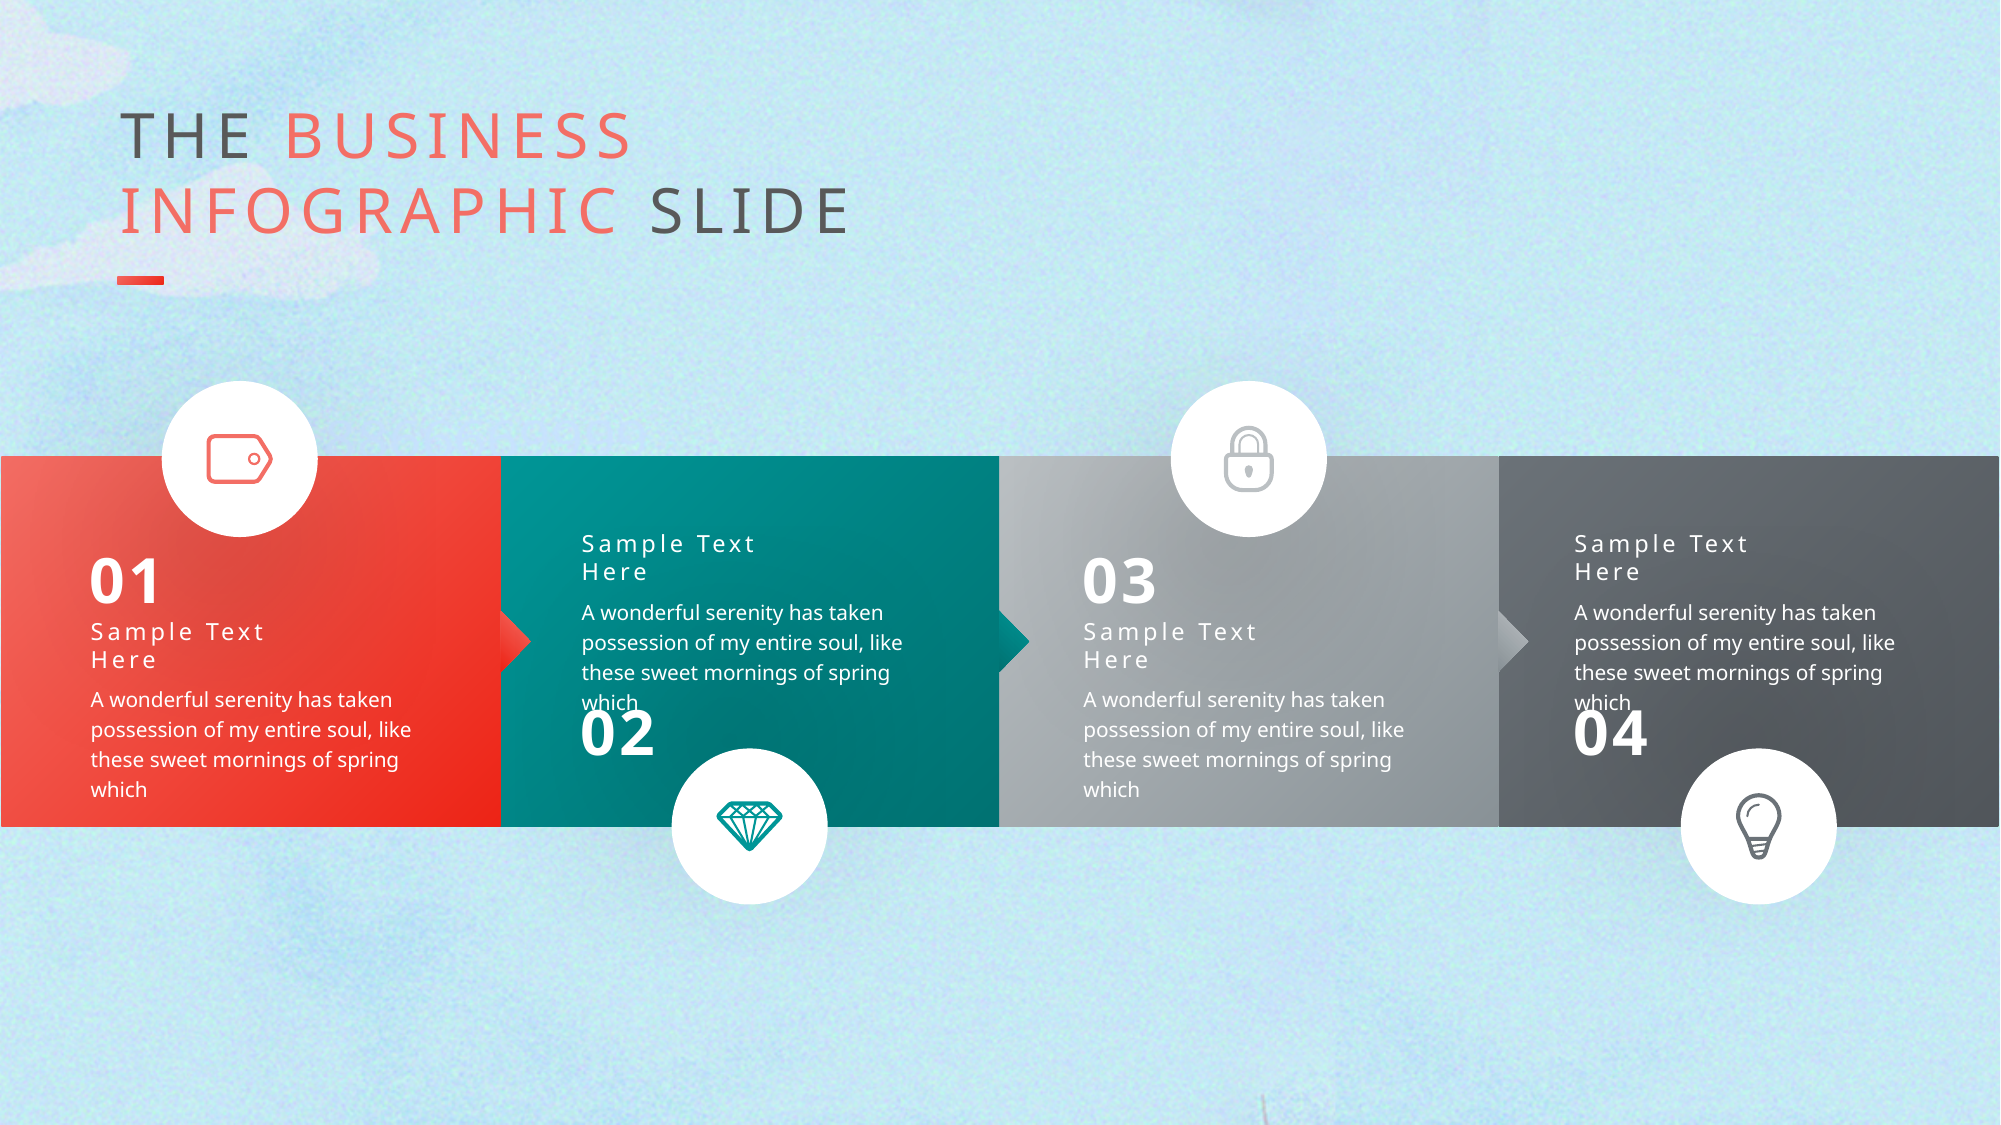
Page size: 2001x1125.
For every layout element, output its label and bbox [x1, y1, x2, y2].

text_box [1, 456, 531, 827]
text_box [1170, 380, 1327, 533]
text_box [105, 88, 971, 285]
text_box [1559, 535, 1929, 776]
text_box [566, 535, 937, 776]
text_box [75, 533, 446, 779]
text_box [531, 456, 1030, 827]
picture [0, 0, 2001, 1125]
text_box [671, 776, 828, 905]
text_box [1680, 776, 1837, 905]
text_box [1030, 456, 1529, 827]
text_box [161, 380, 318, 533]
text_box [1498, 455, 1999, 827]
text_box [1068, 533, 1438, 779]
